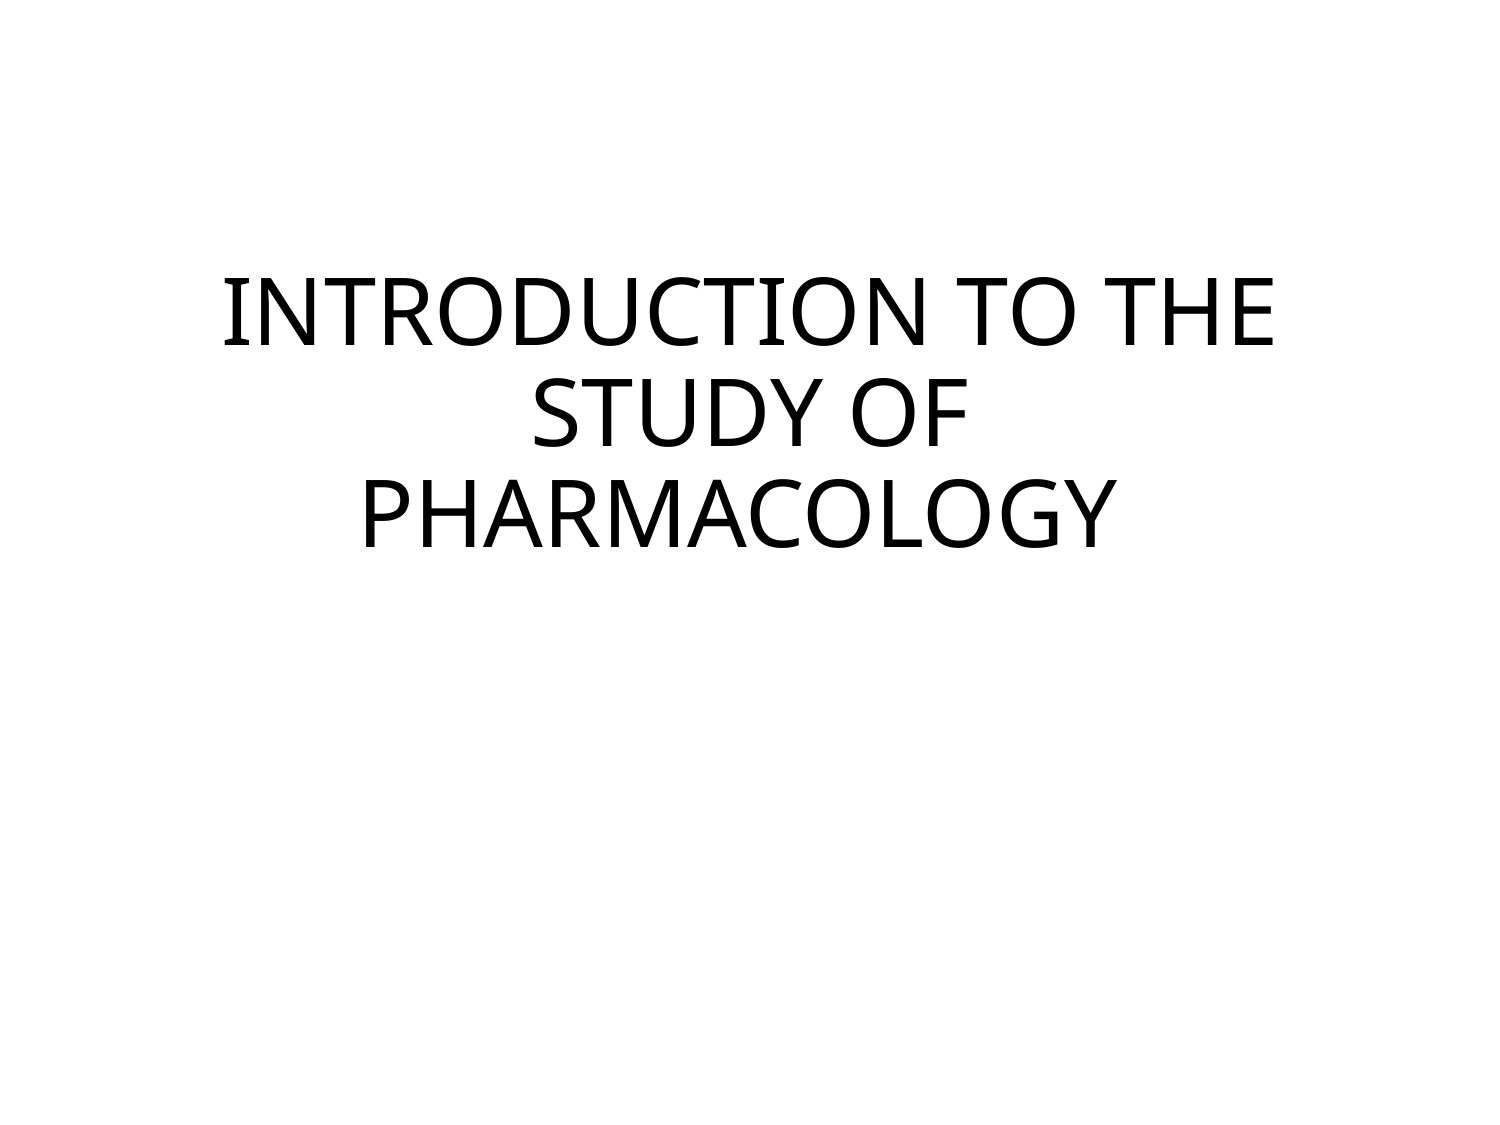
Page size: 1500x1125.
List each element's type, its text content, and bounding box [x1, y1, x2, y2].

title INTRODUCTION TO THE STUDY OF PHARMACOLOGY [187, 184, 1313, 576]
